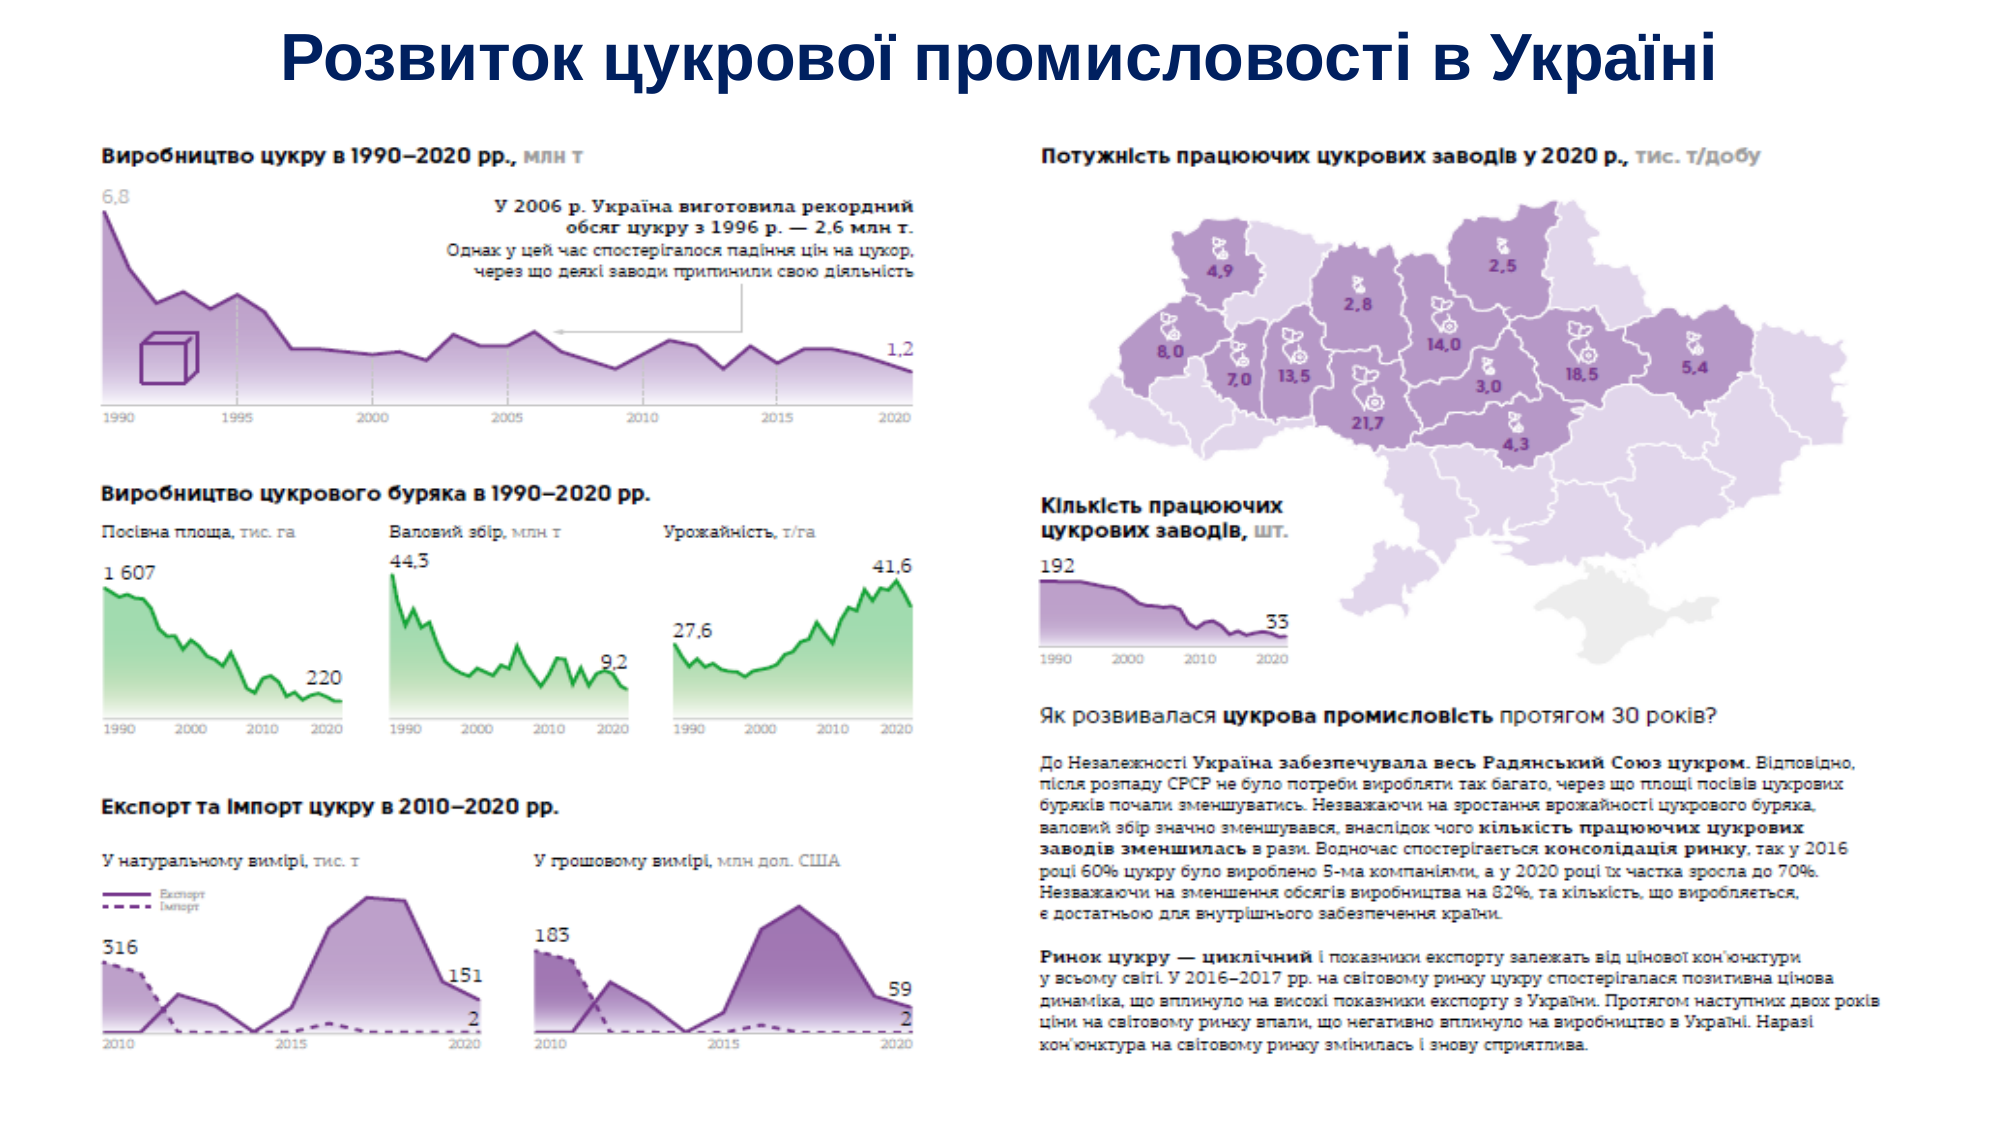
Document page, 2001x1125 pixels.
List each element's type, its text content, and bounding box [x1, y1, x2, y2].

picture [48, 111, 1940, 1088]
title Розвиток цукрової промисловості в Україні [137, 6, 1863, 111]
